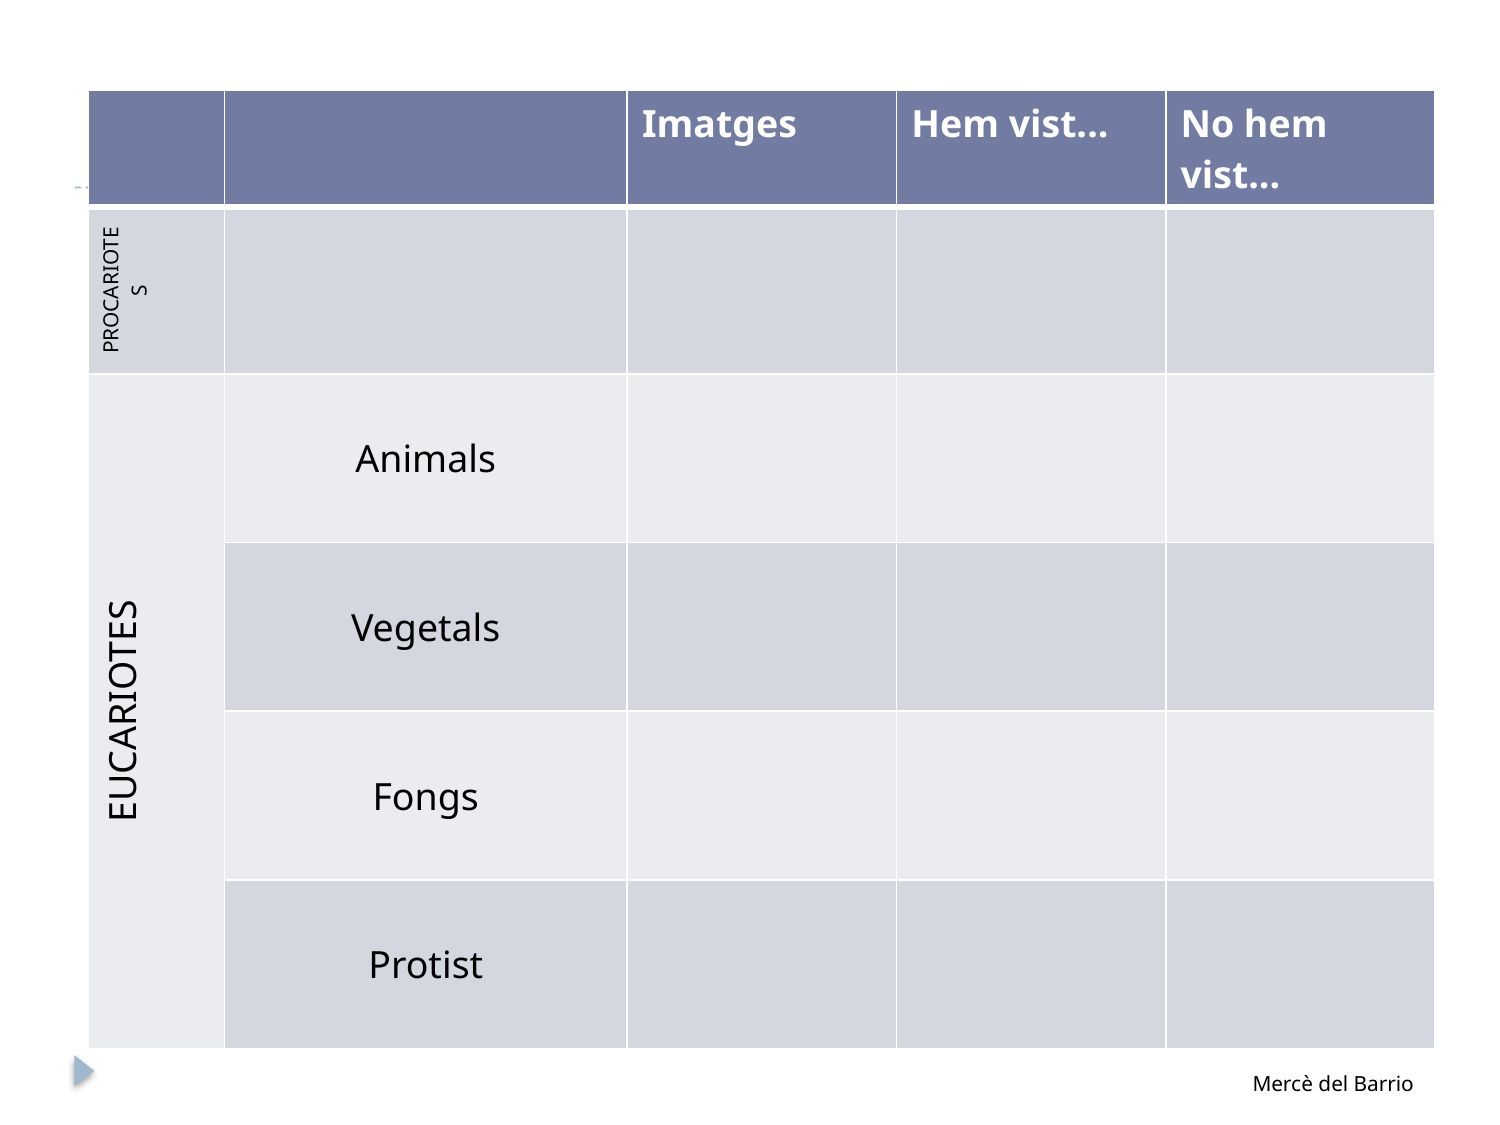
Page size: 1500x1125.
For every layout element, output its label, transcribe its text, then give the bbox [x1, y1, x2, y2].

table_cell [628, 375, 896, 542]
table_header [89, 91, 224, 204]
table_cell PROCARIOTES [89, 210, 224, 373]
table_cell [897, 712, 1165, 879]
table_cell EUCARIOTES [89, 375, 224, 1048]
table_cell [628, 210, 896, 373]
table_cell [628, 543, 896, 710]
table_cell [1167, 881, 1434, 1048]
table_cell [1167, 375, 1434, 542]
table_cell [628, 712, 896, 879]
table_cell [1167, 712, 1434, 879]
table_header Imatges [628, 91, 896, 204]
table_cell [897, 881, 1165, 1048]
table_cell Animals [225, 375, 626, 542]
table_cell Fongs [225, 712, 626, 879]
table_cell [1167, 210, 1434, 373]
table_cell Vegetals [225, 543, 626, 710]
table_header [225, 91, 626, 204]
table_header Hem vist... [897, 91, 1165, 204]
table_cell [897, 375, 1165, 542]
table_cell [897, 543, 1165, 710]
table_cell [225, 210, 626, 373]
table_cell [897, 210, 1165, 373]
table_cell Protist [225, 881, 626, 1048]
table_cell [1167, 543, 1434, 710]
table_cell [628, 881, 896, 1048]
table_header No hem vist... [1167, 91, 1434, 204]
